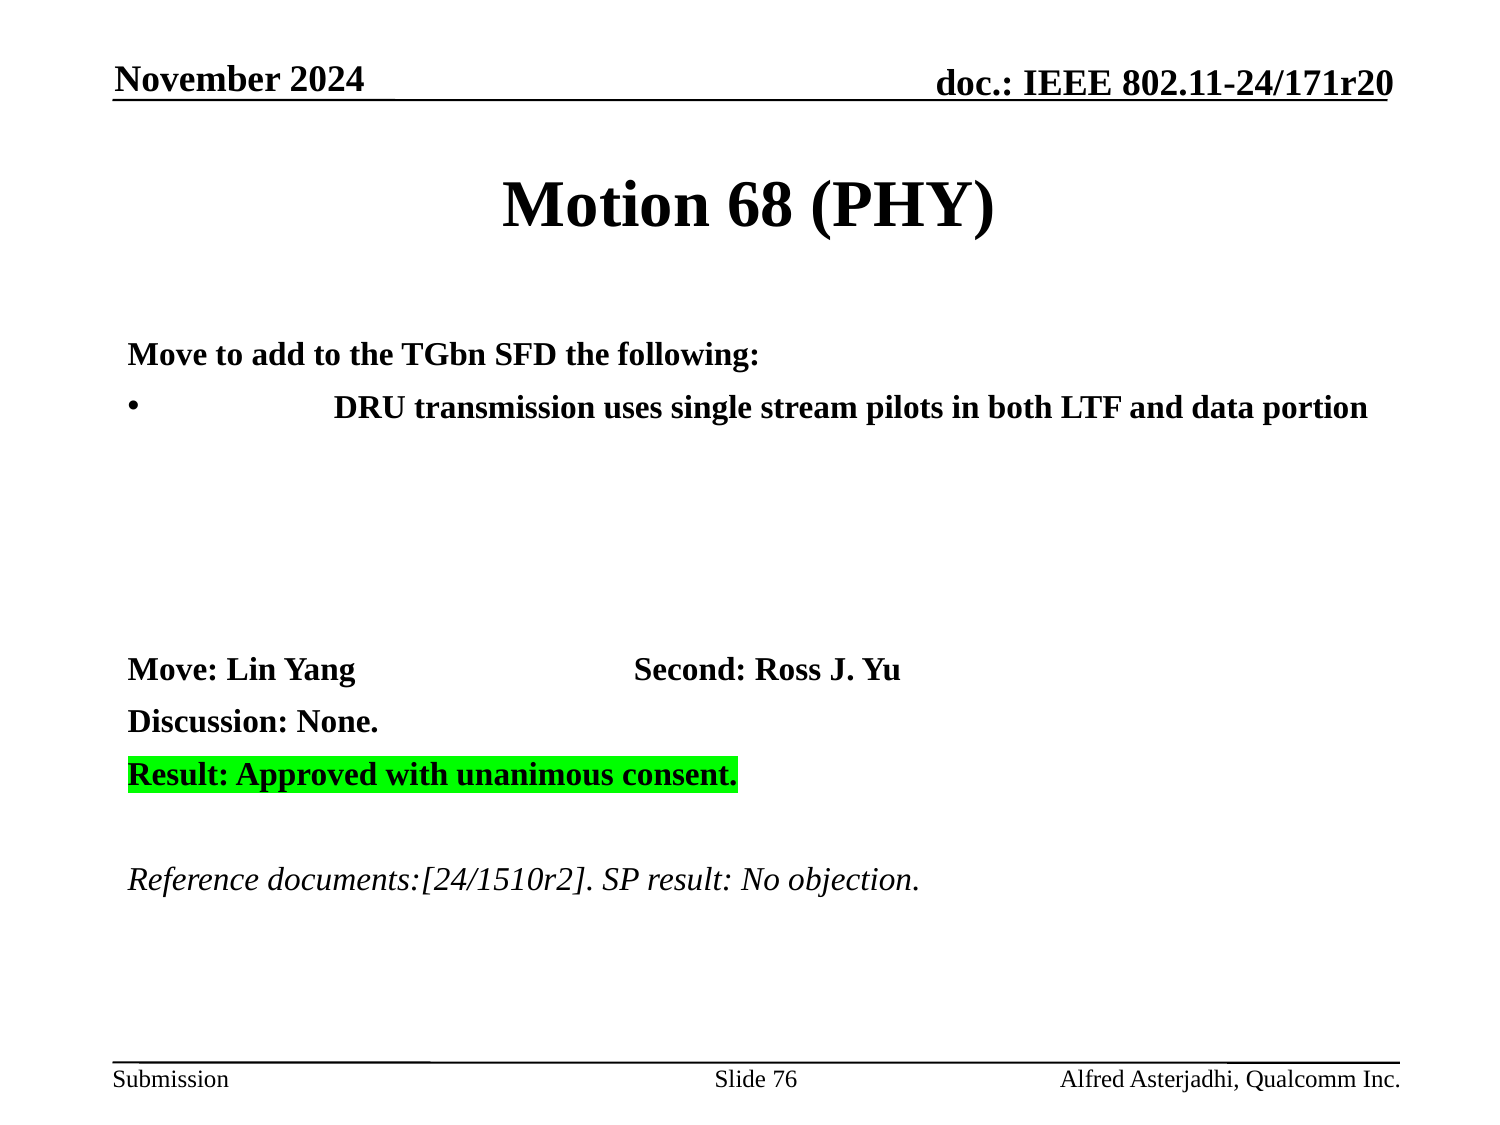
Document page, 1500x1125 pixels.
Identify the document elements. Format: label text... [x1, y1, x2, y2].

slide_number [114, 54, 423, 100]
list Move to add to the TGbn SFD the following: DRU transmission uses single stream pilots in both LTF and data portion Move: Lin Yang Second: Ross J. Yu Discussion: None. Result: Approved with unanimous consent. Reference documents:[24/1510r2]. SP result: No objection. [112, 324, 1388, 1000]
slide_number Slide 76 [712, 1061, 800, 1123]
title Motion 68 (PHY) [112, 112, 1388, 288]
footer Alfred Asterjadhi, Qualcomm Inc. [878, 1061, 1402, 1093]
